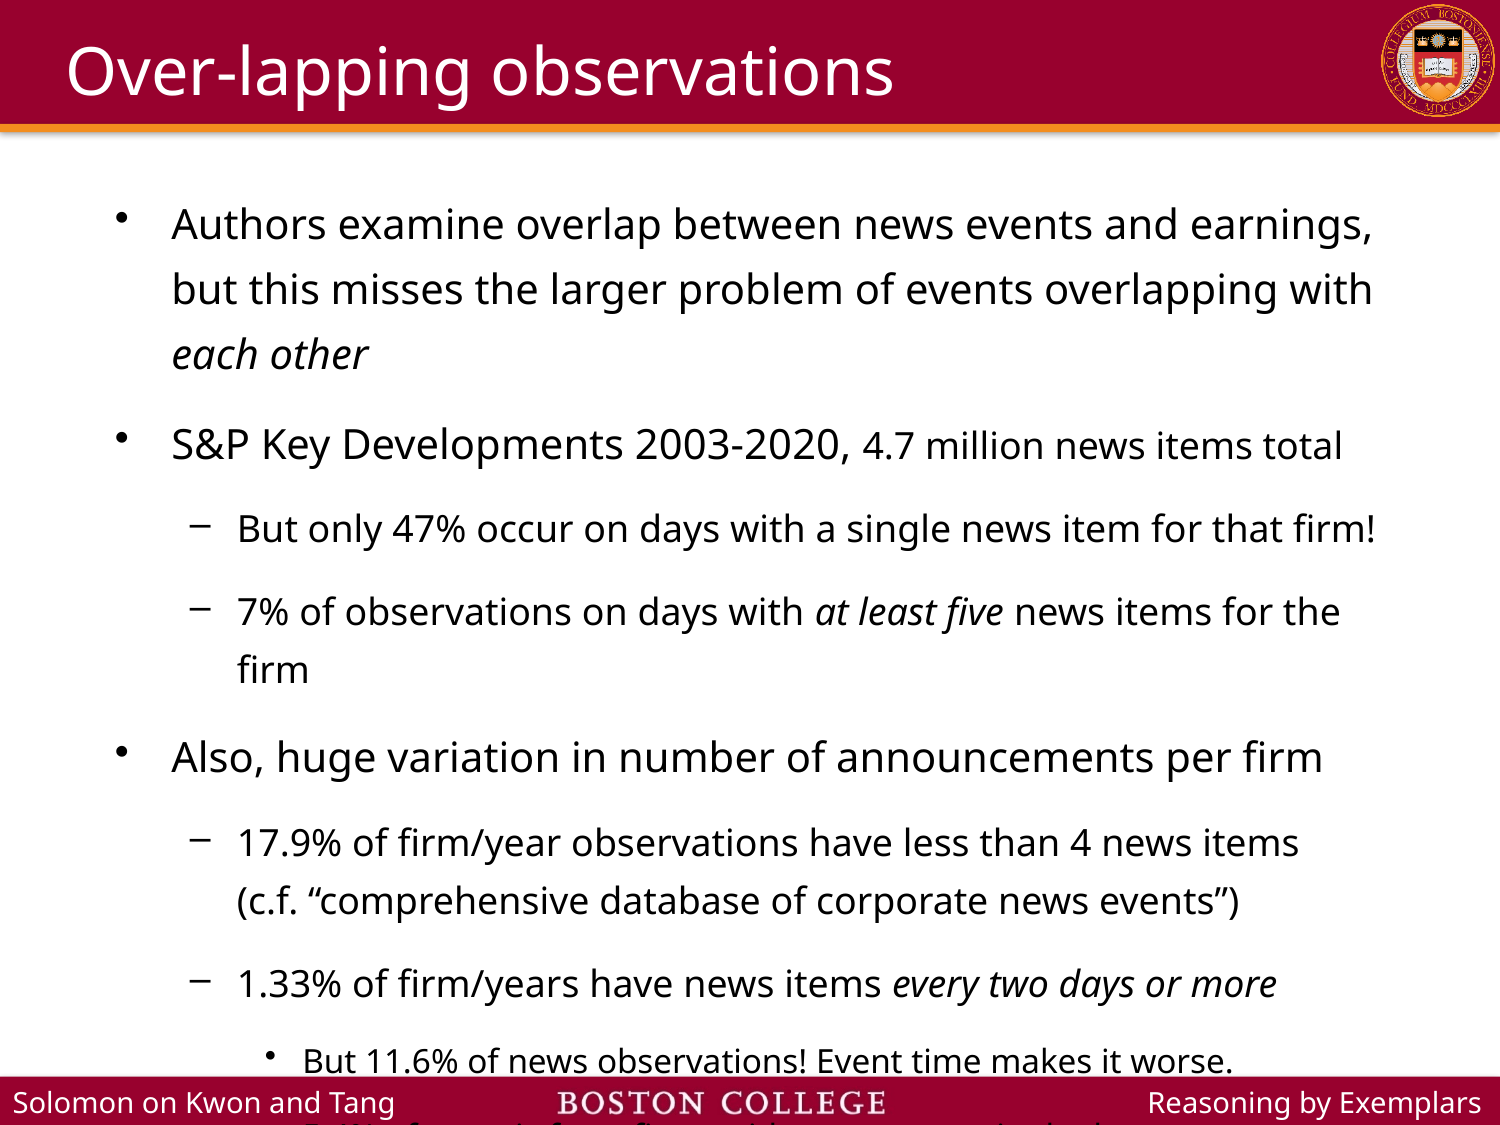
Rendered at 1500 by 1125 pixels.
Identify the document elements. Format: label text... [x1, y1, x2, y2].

picture [553, 1086, 897, 1115]
list Authors examine overlap between news events and earnings, but this misses the larger problem of events overlapping with each other S&P Key Developments 2003-2020, 4.7 million news items total But only 47% occur on days with a single news item for that firm! 7% of observations on days with at least five news items for the firm Also, huge variation in number of announcements per firm 17.9% of firm/year observations have less than 4 news items (c.f. “comprehensive database of corporate news events”) 1.33% of firm/years have news items every two days or more But 11.6% of news observations! Event time makes it worse. 5.4% of news is from firms with news every single day [99, 174, 1401, 1001]
title Over-lapping observations [49, 24, 1401, 113]
picture [1381, 4, 1495, 117]
